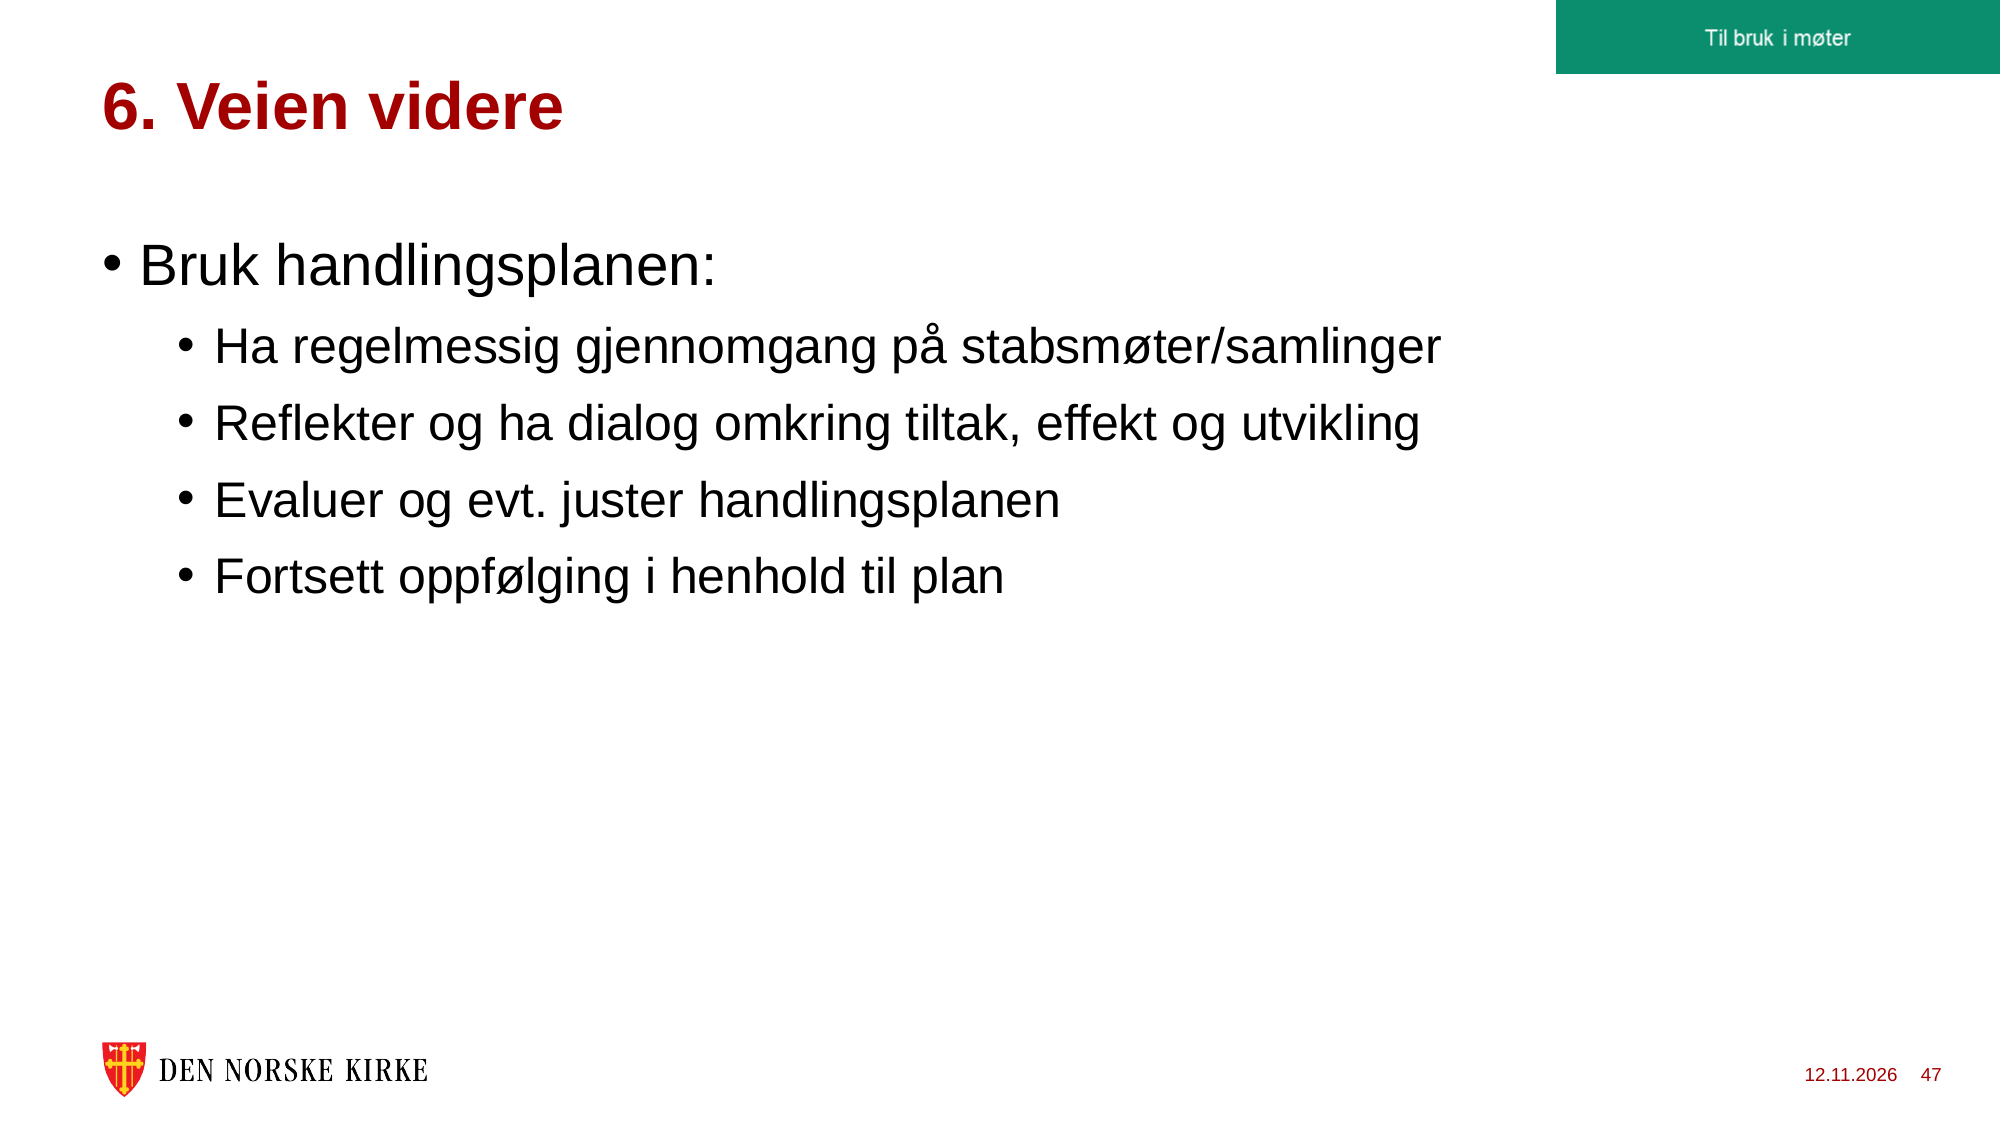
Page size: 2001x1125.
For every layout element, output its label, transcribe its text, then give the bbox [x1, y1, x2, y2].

picture [102, 1042, 427, 1097]
picture [1556, 0, 2000, 74]
list Bruk handlingsplanen: Ha regelmessig gjennomgang på stabsmøter/samlinger Reflekter og ha dialog omkring tiltak, effekt og utvikling Evaluer og evt. juster handlingsplanen Fortsett oppfølging i henhold til plan [102, 227, 1898, 994]
title 6. Veien videre [102, 36, 1898, 179]
slide_number 47 [1920, 1056, 1978, 1091]
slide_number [1719, 1056, 1898, 1091]
